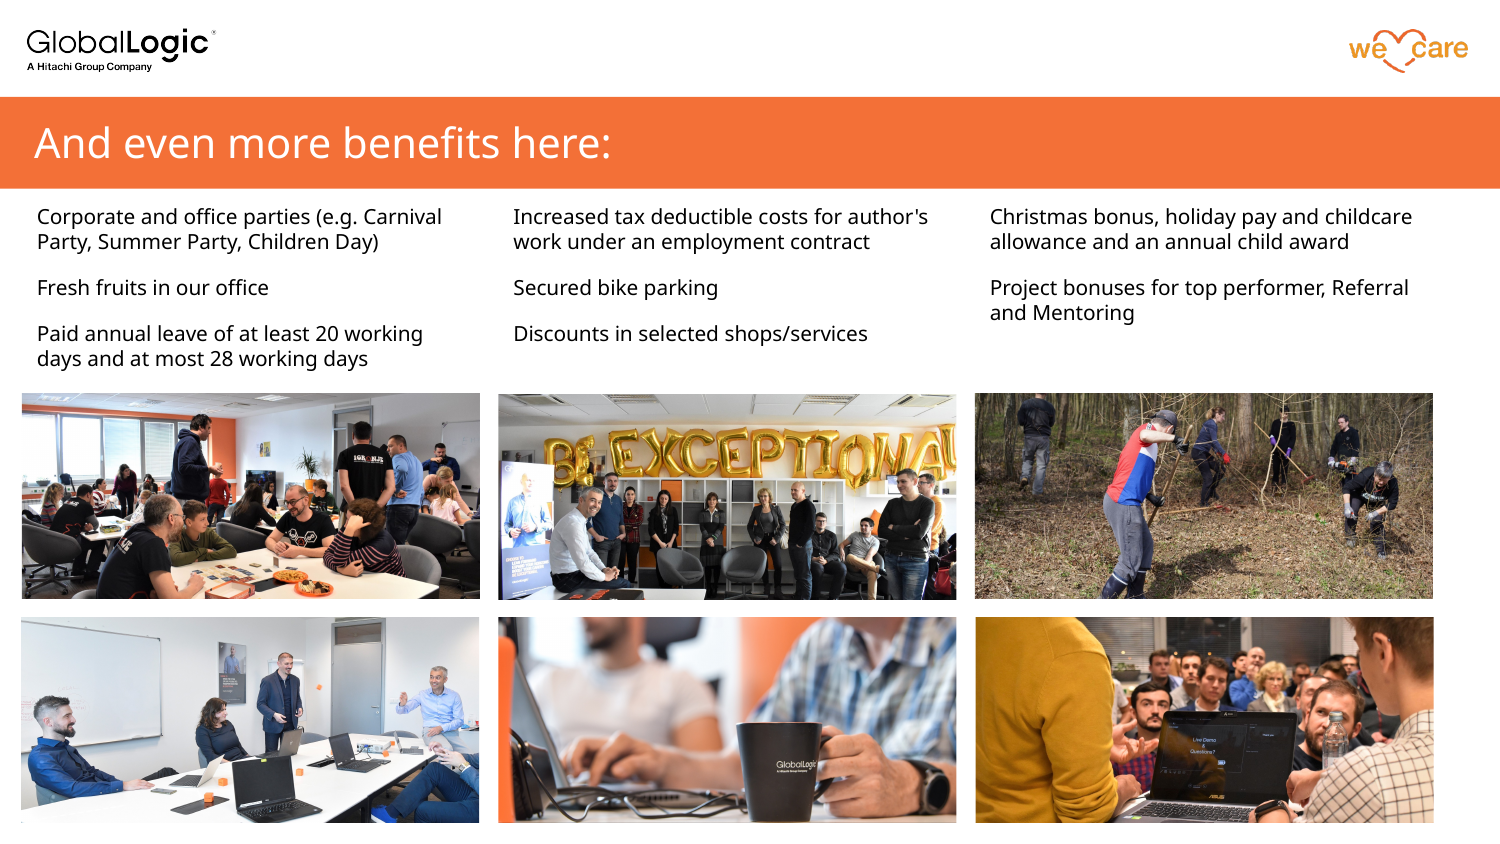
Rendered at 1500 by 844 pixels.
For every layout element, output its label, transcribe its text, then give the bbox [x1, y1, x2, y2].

picture [1349, 29, 1468, 73]
picture [1, 10, 234, 90]
text_box Increased tax deductible costs for author's work under an employment contract Secured bike parking Discounts in selected shops/services [498, 189, 951, 361]
picture [498, 394, 957, 600]
text_box Christmas bonus, holiday pay and childcare allowance and an annual child award Project bonuses for top performer, Referral and Mentoring [974, 189, 1433, 392]
picture [498, 617, 957, 823]
picture [20, 617, 480, 823]
picture [21, 392, 481, 599]
text_box [0, 96, 1500, 189]
picture [975, 617, 1434, 823]
text_box Corporate and office parties (e.g. Carnival Party, Summer Party, Children Day) Fresh fruits in our office Paid annual leave of at least 20 working days and at most 28 working days [21, 189, 480, 386]
picture [974, 392, 1434, 599]
text_box And even more benefits here: [19, 102, 1500, 183]
